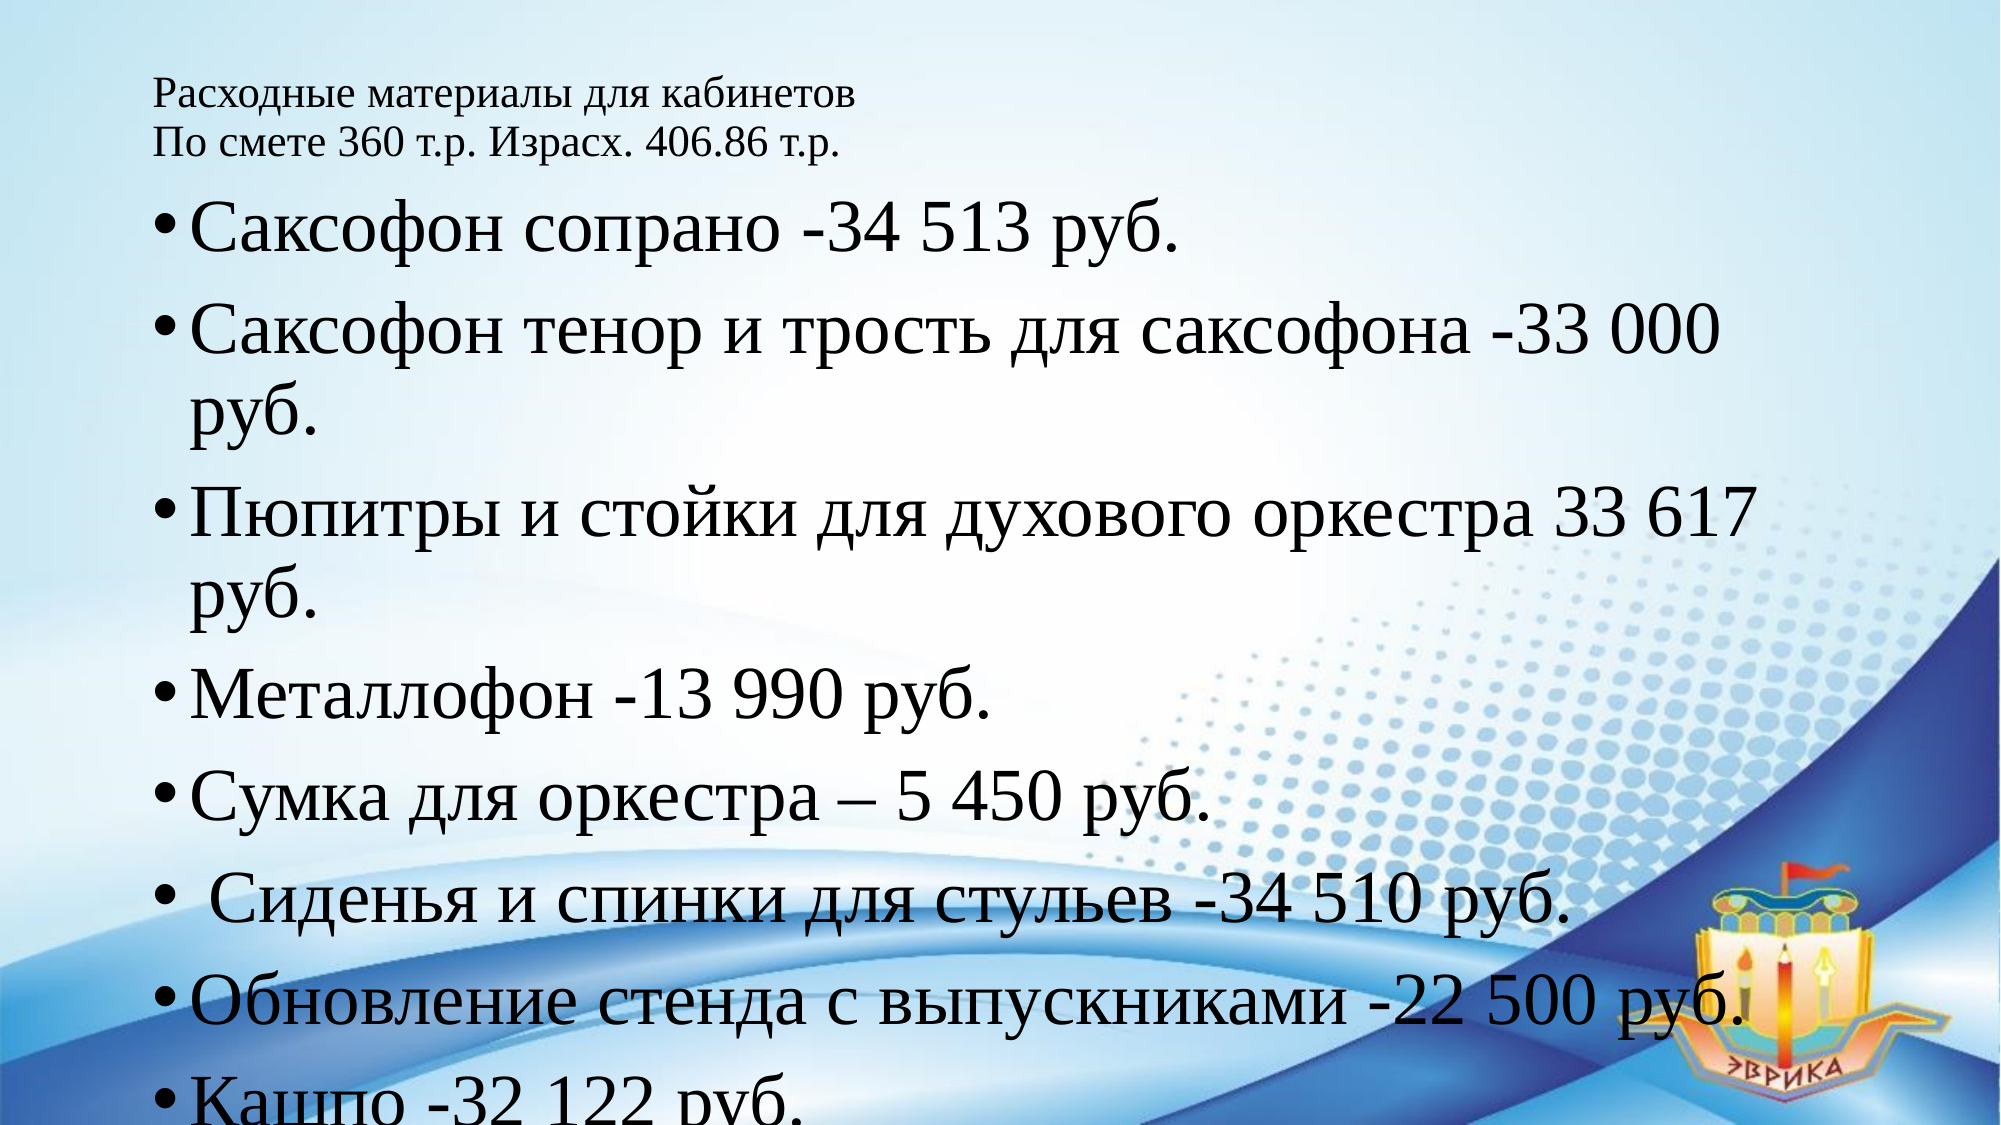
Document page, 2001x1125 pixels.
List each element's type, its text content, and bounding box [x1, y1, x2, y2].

picture [0, 0, 2001, 1125]
title Расходные материалы для кабинетов По смете 360 т.р. Израсх. 406.86 т.р. [137, 59, 1863, 179]
list Саксофон сопрано -34 513 руб. Саксофон тенор и трость для саксофона -33 000 руб. Пюпитры и стойки для духового оркестра 33 617 руб. Металлофон -13 990 руб. Сумка для оркестра – 5 450 руб. Сиденья и спинки для стульев -34 510 руб. Обновление стенда с выпускниками -22 500 руб. Кашпо -32 122 руб. [137, 179, 1863, 1014]
